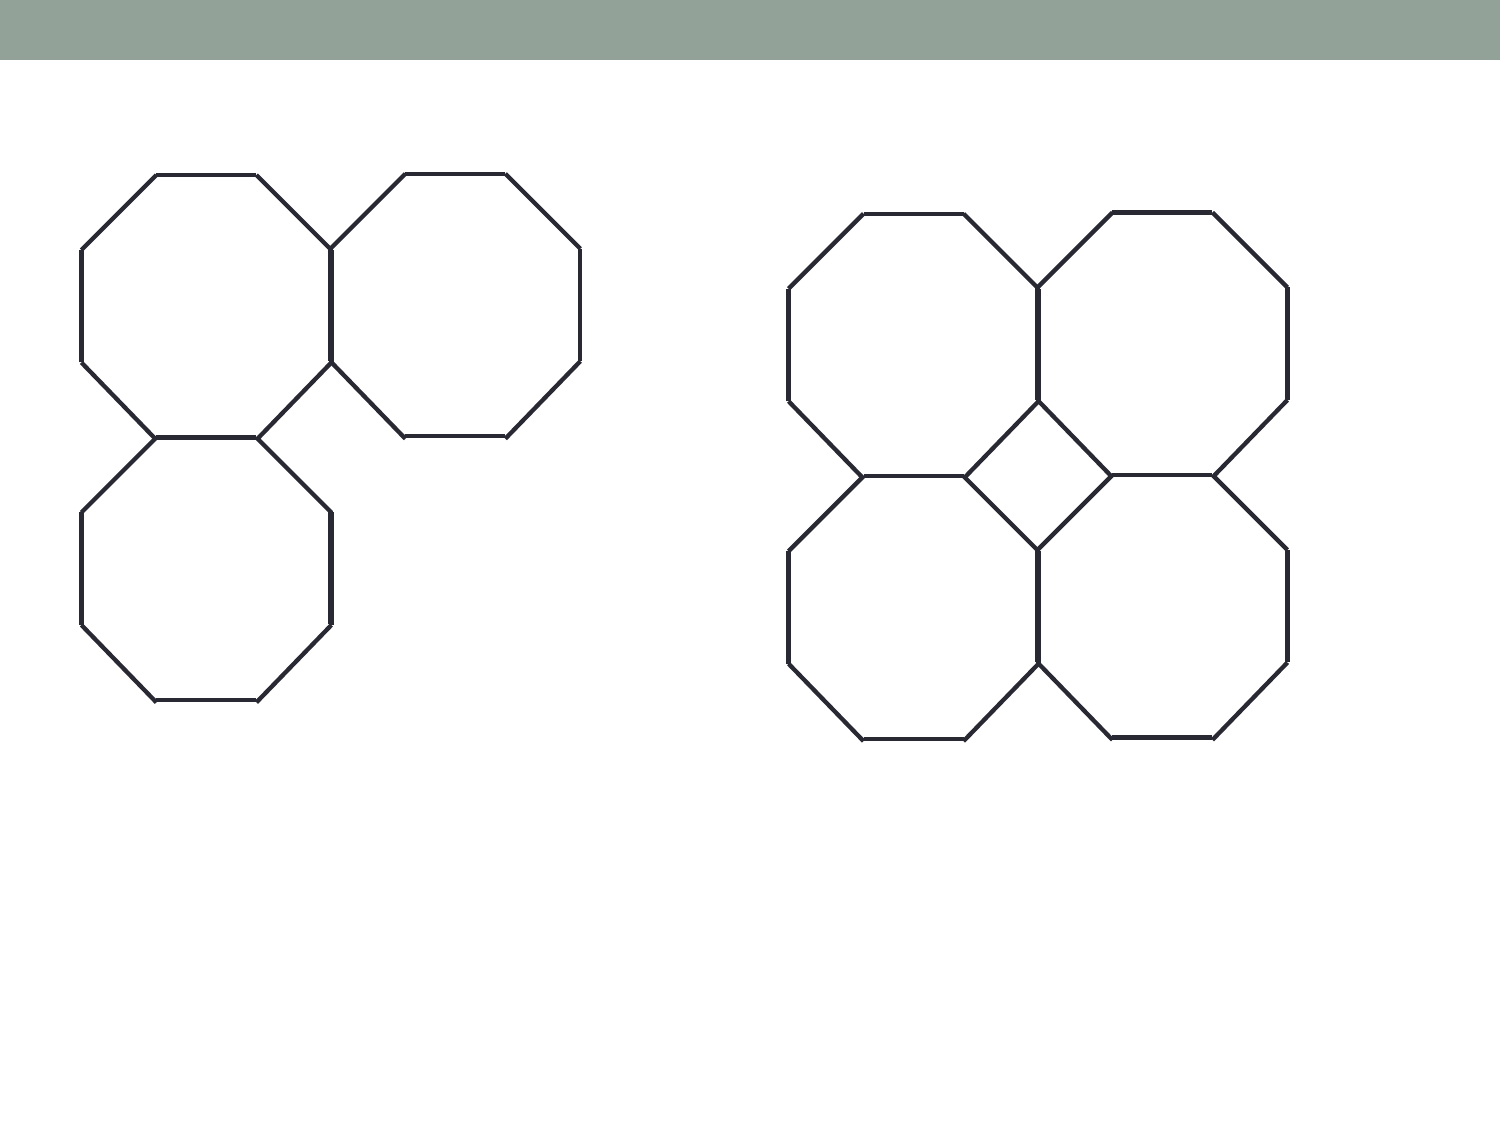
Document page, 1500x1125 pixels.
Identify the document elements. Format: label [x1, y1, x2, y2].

text_box [505, 173, 581, 249]
text_box [256, 362, 327, 434]
text_box [788, 663, 864, 742]
text_box [788, 475, 864, 552]
text_box [330, 173, 406, 249]
text_box [1037, 212, 1113, 288]
text_box [1212, 474, 1288, 551]
text_box [1037, 399, 1113, 472]
text_box [788, 400, 864, 475]
text_box [1037, 474, 1113, 551]
text_box [81, 362, 157, 436]
text_box [505, 360, 581, 439]
text_box [1212, 662, 1288, 741]
text_box [81, 174, 157, 251]
text_box [788, 213, 864, 289]
text_box [330, 360, 406, 439]
text_box [1212, 399, 1288, 471]
text_box [81, 624, 157, 703]
text_box [256, 624, 332, 703]
text_box [963, 663, 1035, 742]
text_box [1212, 212, 1288, 288]
text_box [81, 437, 157, 513]
text_box [256, 174, 328, 251]
text_box [256, 437, 332, 513]
text_box [1037, 662, 1113, 741]
text_box [963, 400, 1034, 473]
text_box [963, 475, 1035, 552]
text_box [963, 213, 1035, 289]
